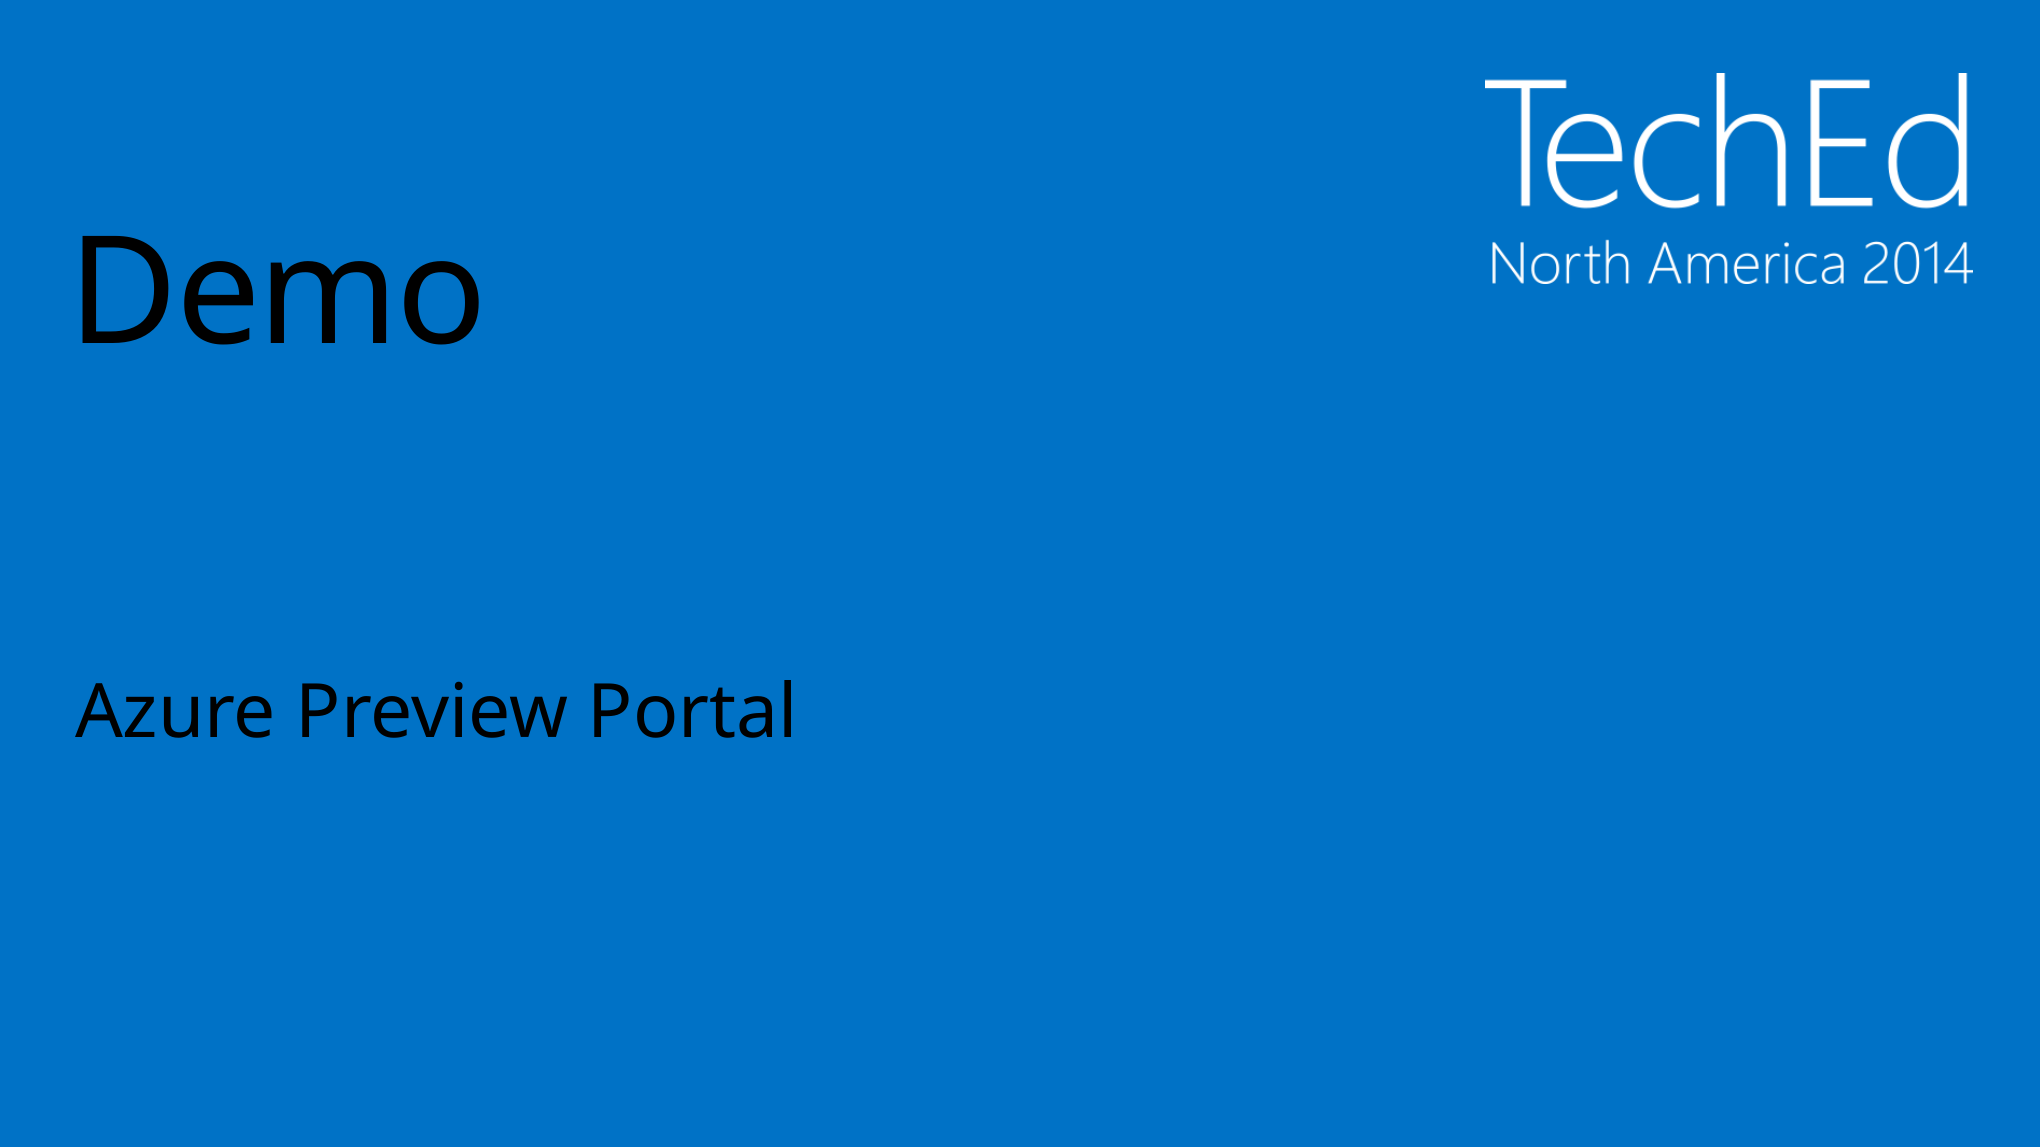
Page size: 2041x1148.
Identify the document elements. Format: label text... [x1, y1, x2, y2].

picture [1485, 73, 1973, 284]
list Azure Preview Portal [45, 648, 1396, 949]
title Demo [45, 198, 1396, 648]
